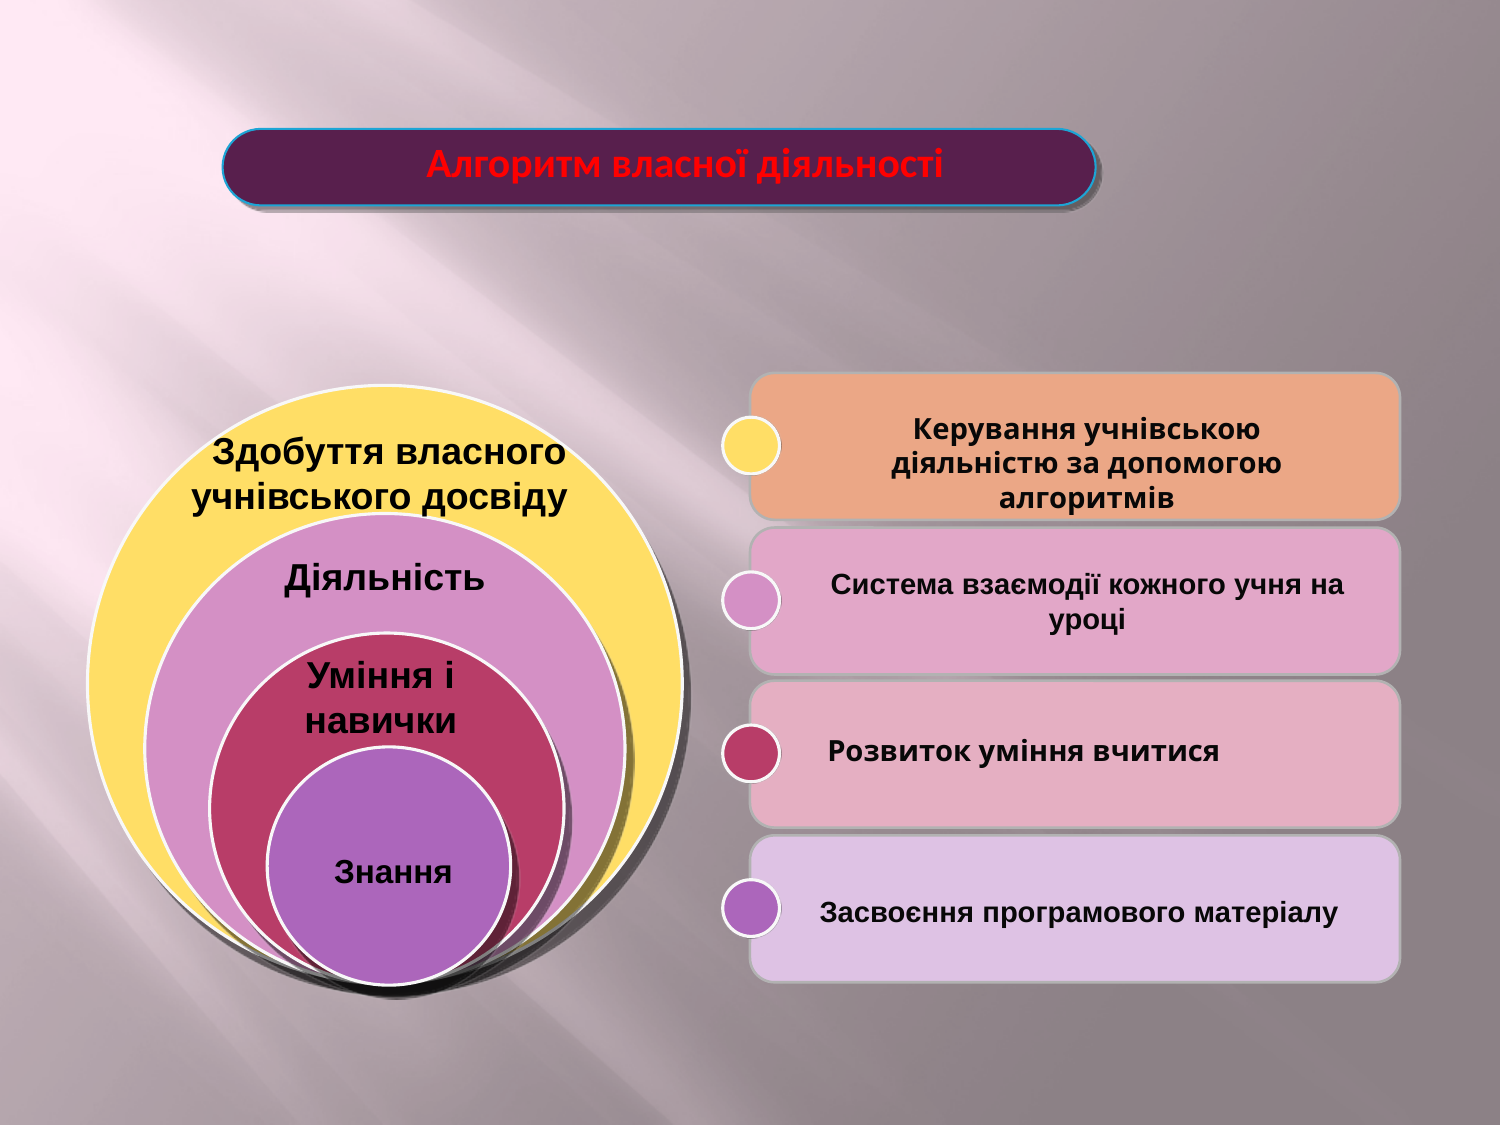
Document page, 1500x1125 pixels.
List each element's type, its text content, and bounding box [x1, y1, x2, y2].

text_box [722, 571, 780, 629]
text_box [722, 725, 780, 782]
text_box [271, 898, 507, 986]
text_box Засвоєння програмового матеріалу [804, 885, 1380, 936]
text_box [222, 128, 1096, 206]
text_box [463, 525, 683, 902]
text_box [749, 680, 1401, 828]
text_box Діяльність [230, 545, 540, 606]
text_box [144, 568, 625, 966]
text_box [749, 527, 1401, 675]
text_box Уміння і навички [226, 643, 536, 749]
text_box [749, 372, 1401, 520]
text_box [501, 898, 540, 943]
text_box Знання [246, 842, 541, 898]
text_box [749, 835, 1401, 983]
text_box [417, 713, 565, 896]
text_box [87, 508, 307, 946]
text_box [209, 734, 361, 971]
text_box [327, 633, 446, 643]
text_box [247, 385, 522, 419]
text_box [269, 749, 509, 842]
text_box Здобуття власного учнівського досвіду [144, 419, 682, 525]
text_box Система взаємодії кожного учня на уроці [800, 558, 1375, 643]
text_box [722, 879, 780, 937]
text_box [264, 525, 505, 545]
text_box [722, 417, 780, 474]
text_box Розвиток уміння вчитися [812, 734, 1363, 774]
text_box Керування учнівською діяльністю за допомогою алгоритмів [812, 402, 1362, 523]
